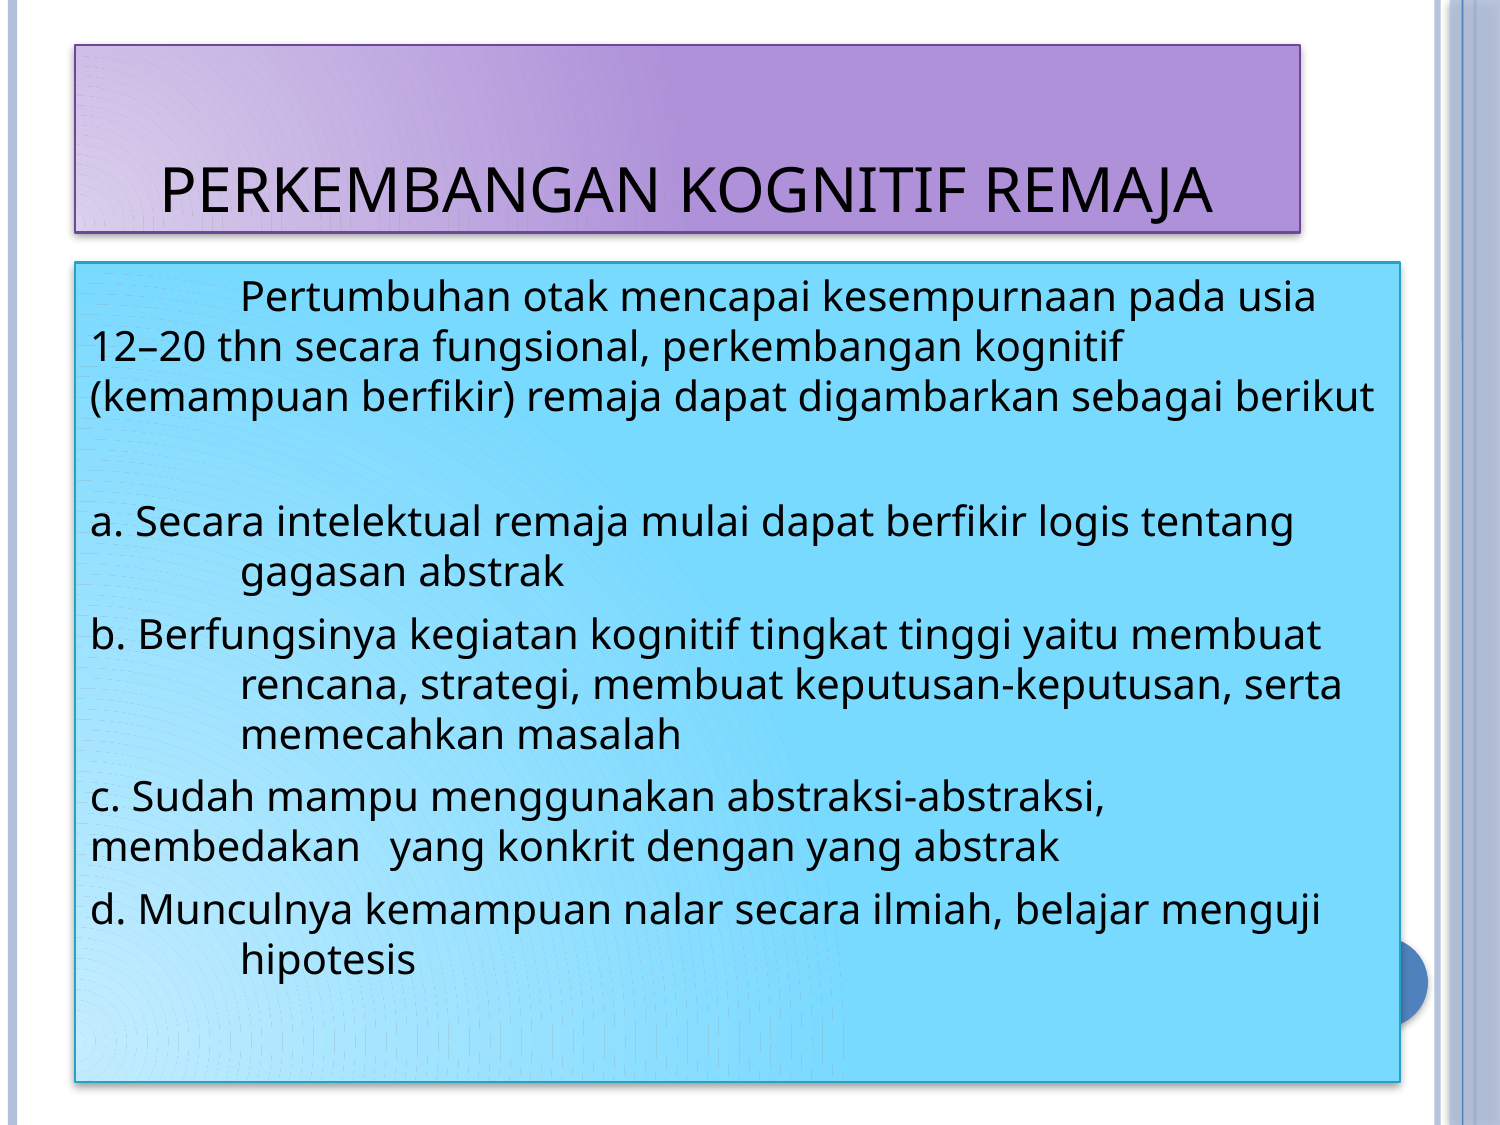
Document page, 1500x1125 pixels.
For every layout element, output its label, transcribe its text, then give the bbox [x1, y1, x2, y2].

title Perkembangan Kognitif Remaja [74, 44, 1301, 234]
list Pertumbuhan otak mencapai kesempurnaan pada usia 12–20 thn secara fungsional, perkembangan kognitif (kemampuan berfikir) remaja dapat digambarkan sebagai berikut a. Secara intelektual remaja mulai dapat berfikir logis tentang gagasan abstrak b. Berfungsinya kegiatan kognitif tingkat tinggi yaitu membuat rencana, strategi, membuat keputusan-keputusan, serta memecahkan masalah c. Sudah mampu menggunakan abstraksi-abstraksi, membedakan yang konkrit dengan yang abstrak d. Munculnya kemampuan nalar secara ilmiah, belajar menguji hipotesis [74, 261, 1401, 1083]
